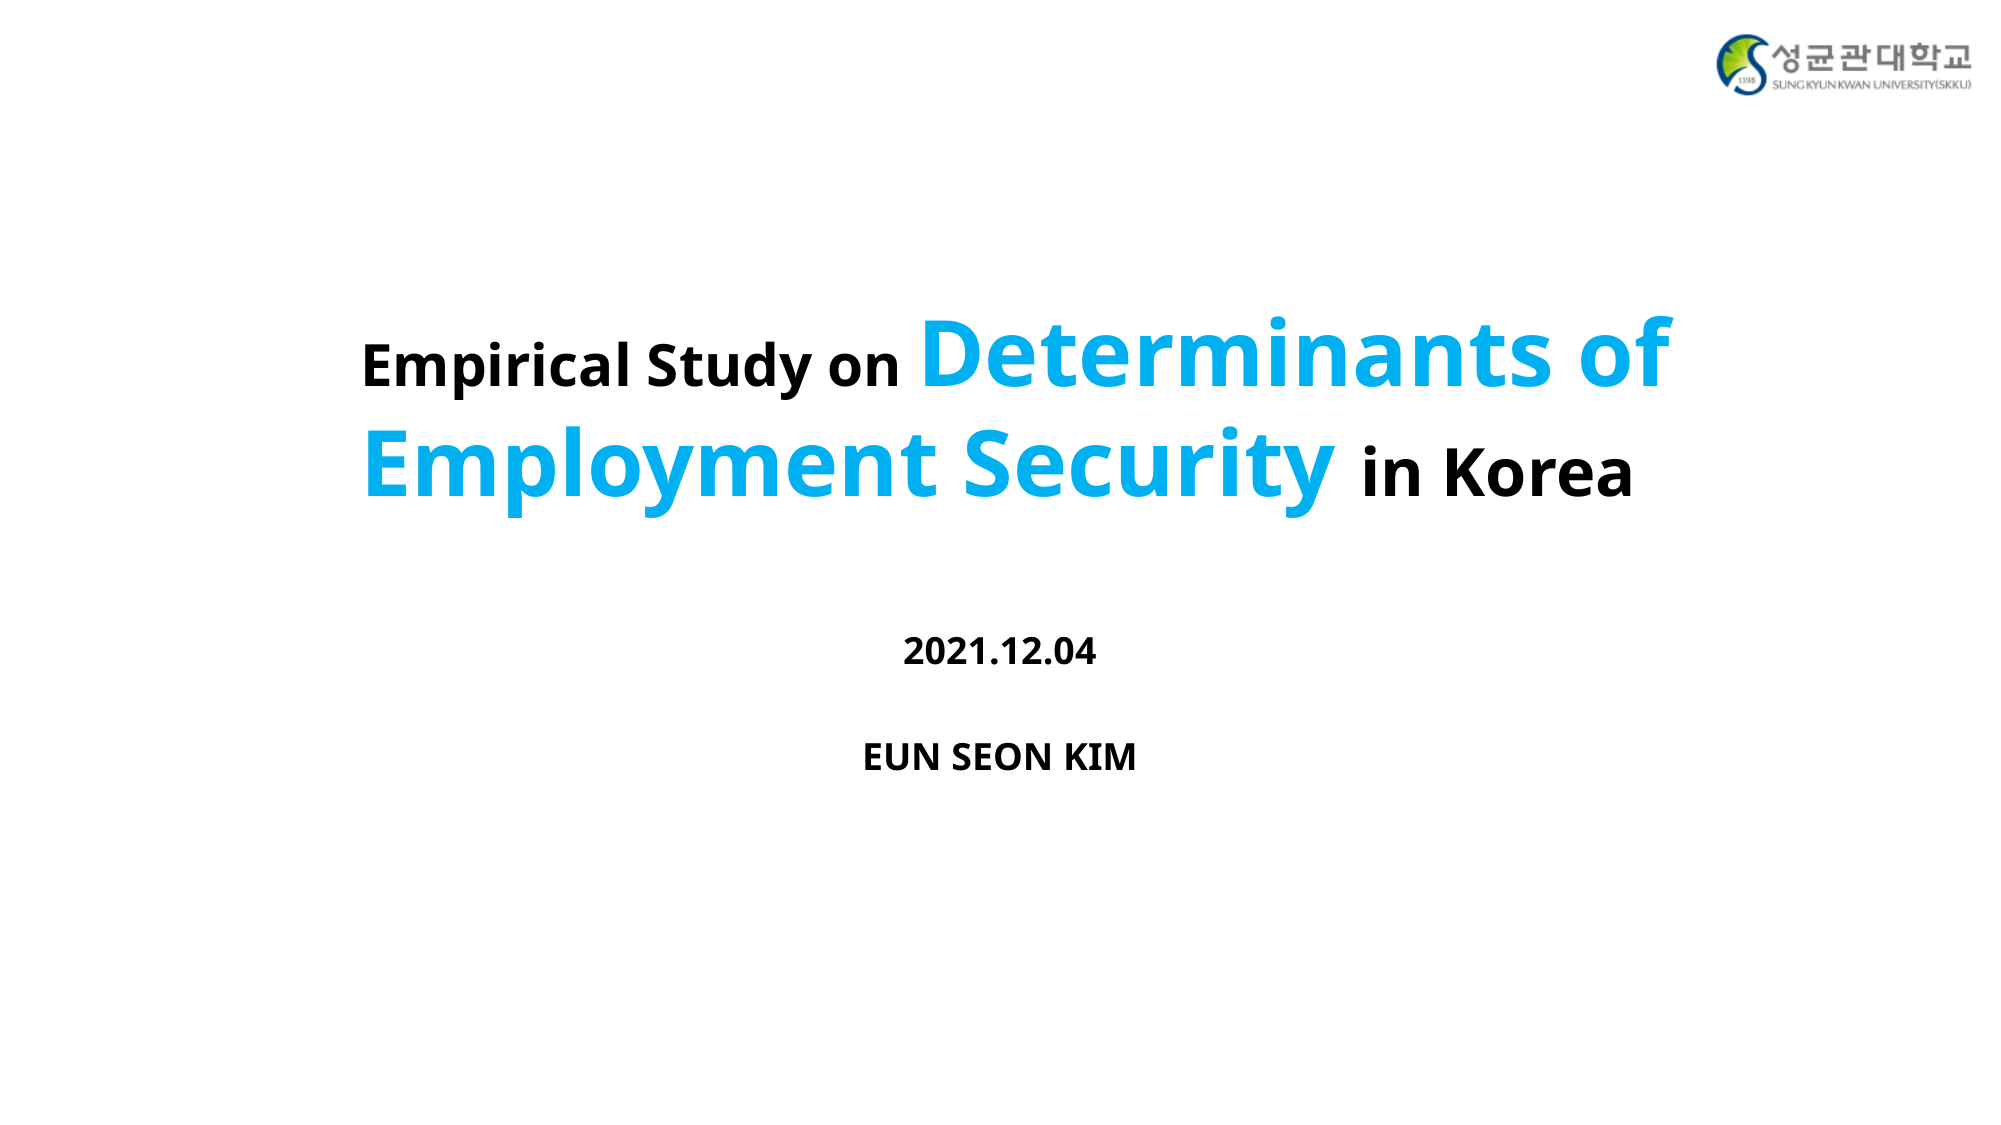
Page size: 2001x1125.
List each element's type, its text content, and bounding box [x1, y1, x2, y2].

text_box 2021.12.04 [888, 619, 1112, 680]
text_box EUN SEON KIM [847, 725, 1153, 785]
text_box Empirical Study on Determinants of Employment Security in Korea [345, 296, 1730, 514]
picture [1705, 17, 1982, 113]
